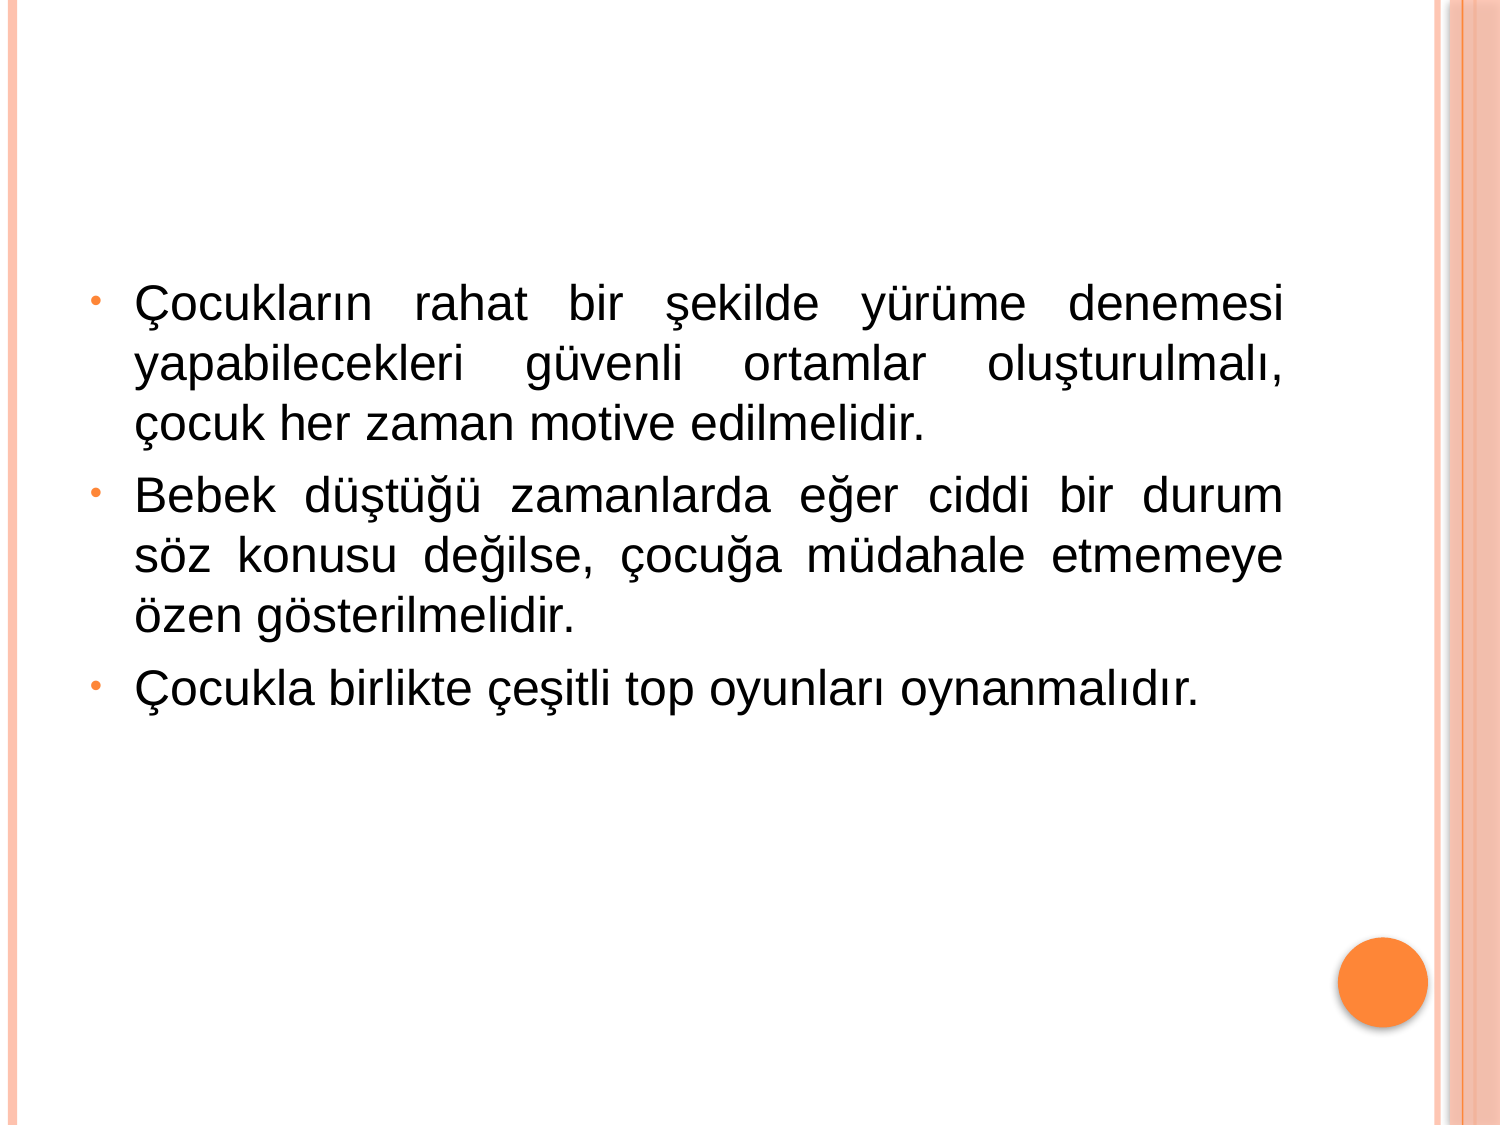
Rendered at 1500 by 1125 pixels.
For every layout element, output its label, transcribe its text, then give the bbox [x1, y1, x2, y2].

list Çocukların rahat bir şekilde yürüme denemesi yapabilecekleri güvenli ortamlar oluşturulmalı, çocuk her zaman motive edilmelidir. Bebek düştüğü zamanlarda eğer ciddi bir durum söz konusu değilse, çocuğa müdahale etmemeye özen gösterilmelidir. Çocukla birlikte çeşitli top oyunları oynanmalıdır. [75, 262, 1300, 1062]
